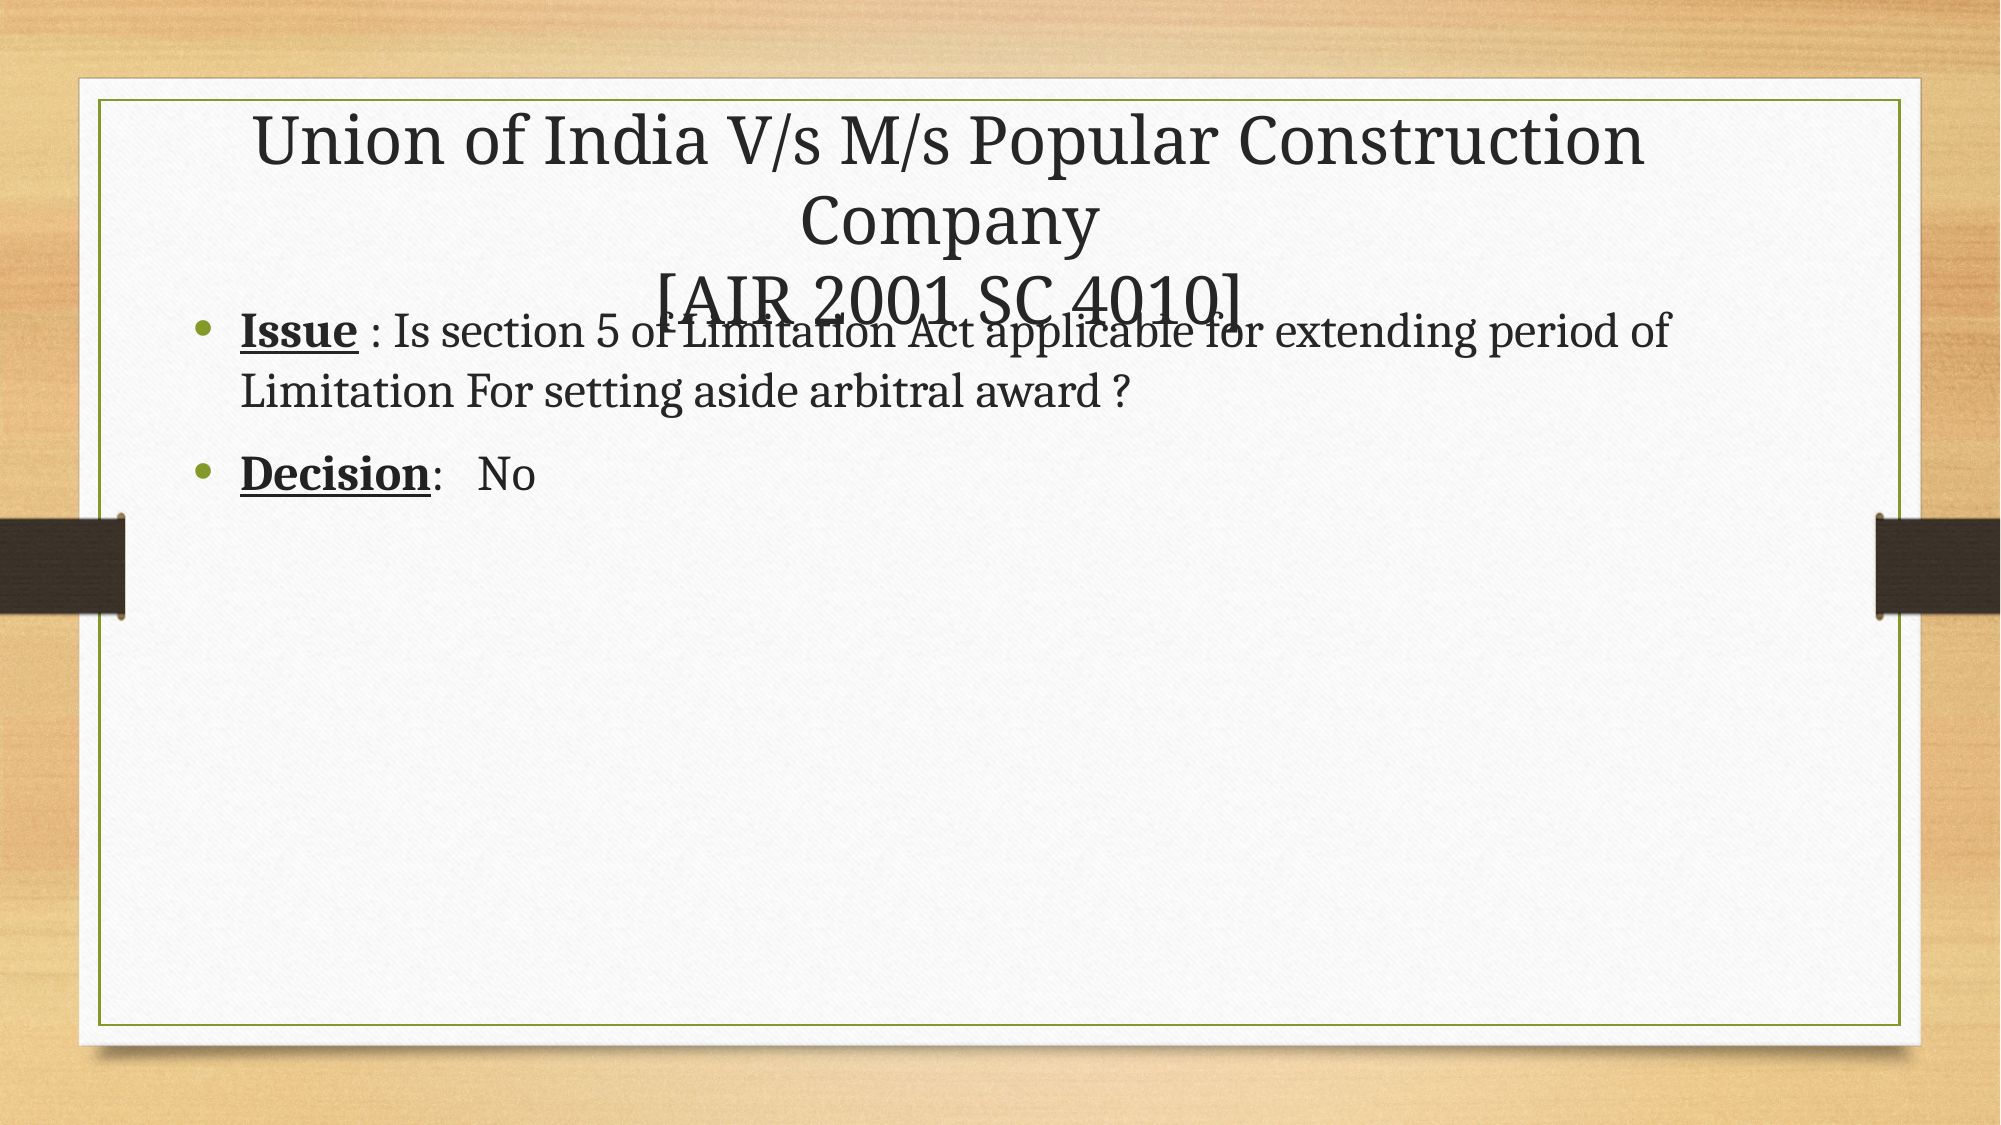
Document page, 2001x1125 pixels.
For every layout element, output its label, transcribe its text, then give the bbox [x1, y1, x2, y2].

list Issue : Is section 5 of Limitation Act applicable for extending period of Limitation For setting aside arbitral award ? Decision: No [178, 290, 1855, 998]
picture [0, 0, 2001, 1125]
title Union of India V/s M/s Popular Construction Company [AIR 2001 SC 4010] [136, 161, 1763, 274]
